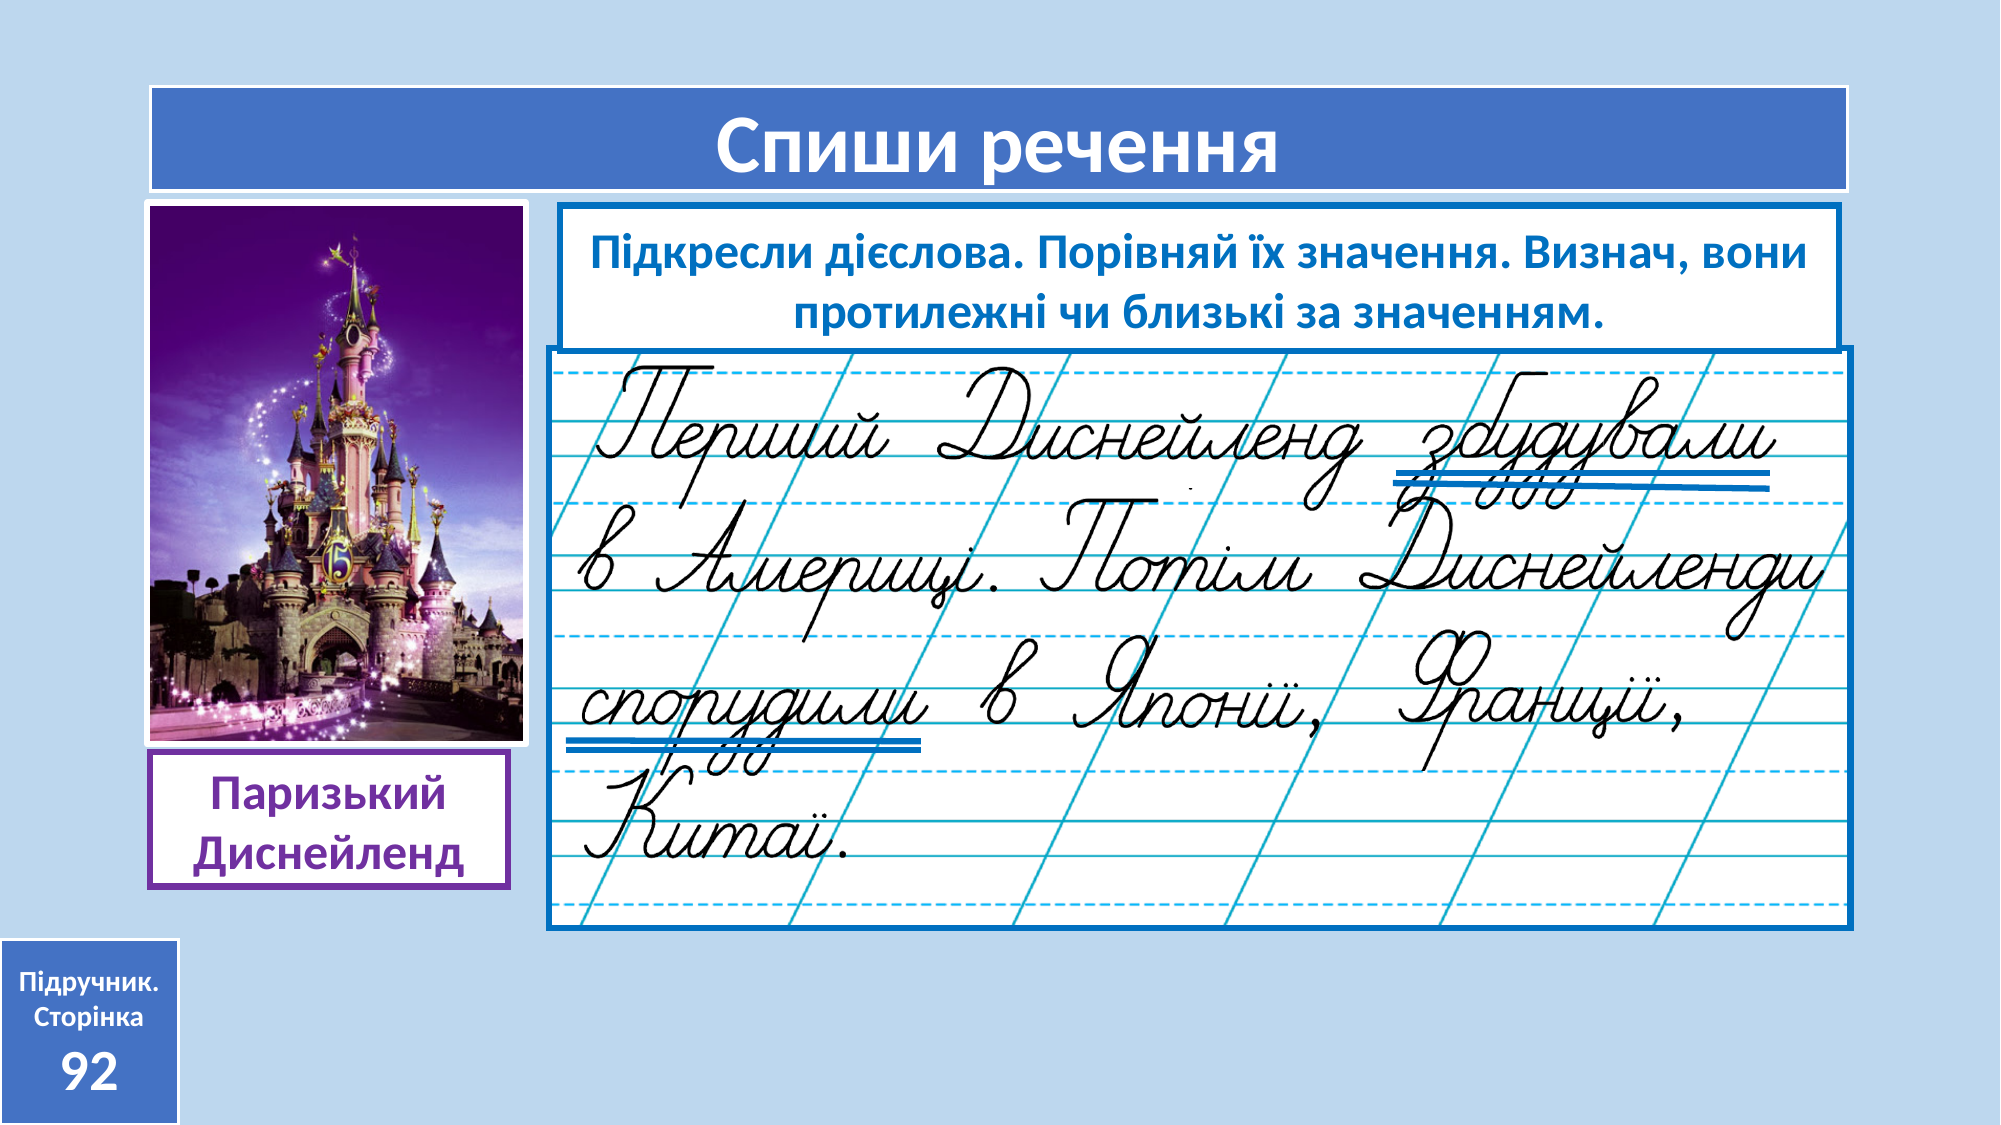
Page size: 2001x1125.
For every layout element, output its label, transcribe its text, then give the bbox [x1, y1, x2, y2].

text_box Підкресли дієслова. Порівняй їх значення. Визнач, вони протилежні чи близькі за значенням. [559, 204, 1840, 351]
picture [551, 351, 1848, 925]
picture [150, 205, 523, 742]
text_box Підручник. Сторінка 92 [0, 938, 180, 1125]
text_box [1392, 483, 1770, 489]
text_box Паризький Диснейленд [149, 751, 509, 888]
text_box Спиши речення [149, 85, 1849, 193]
